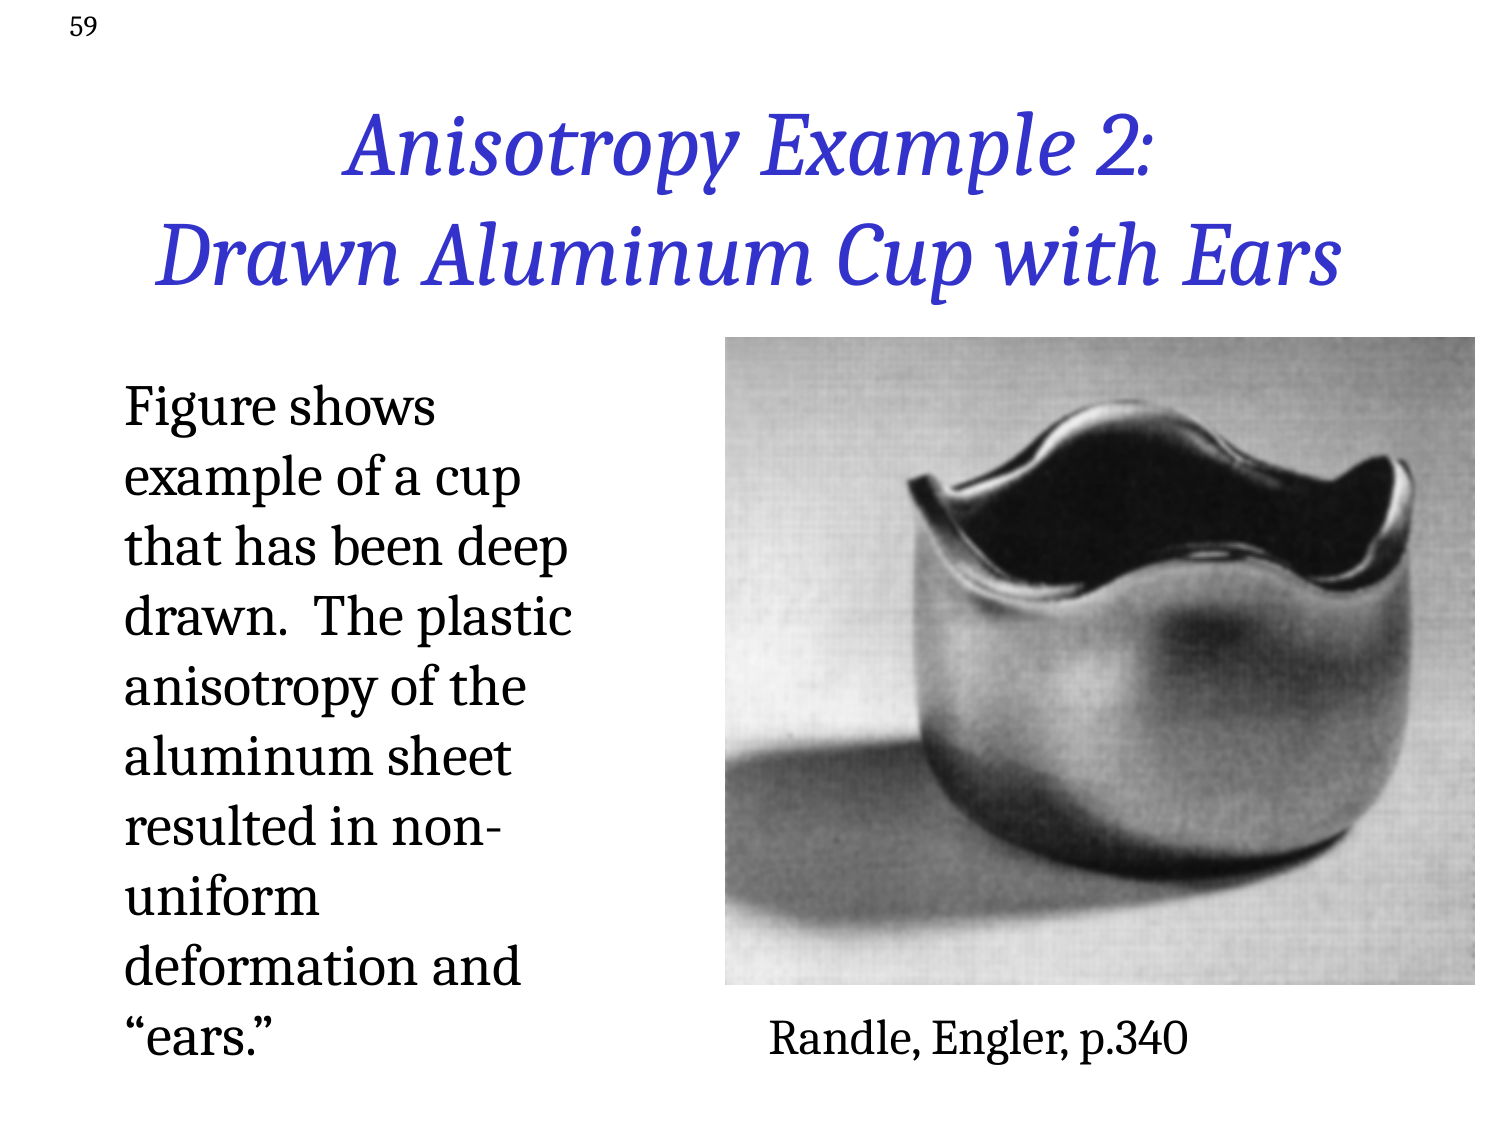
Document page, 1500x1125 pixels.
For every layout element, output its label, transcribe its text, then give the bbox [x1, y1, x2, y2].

title Anisotropy Example 2: Drawn Aluminum Cup with Ears [112, 99, 1388, 288]
slide_number 59 [0, 0, 113, 51]
picture [724, 337, 1476, 985]
text_box Figure shows example of a cup that has been deep drawn. The plastic anisotropy of the aluminum sheet resulted in non-uniform deformation and “ears.” [109, 359, 638, 1075]
text_box Randle, Engler, p.340 [753, 997, 1204, 1073]
